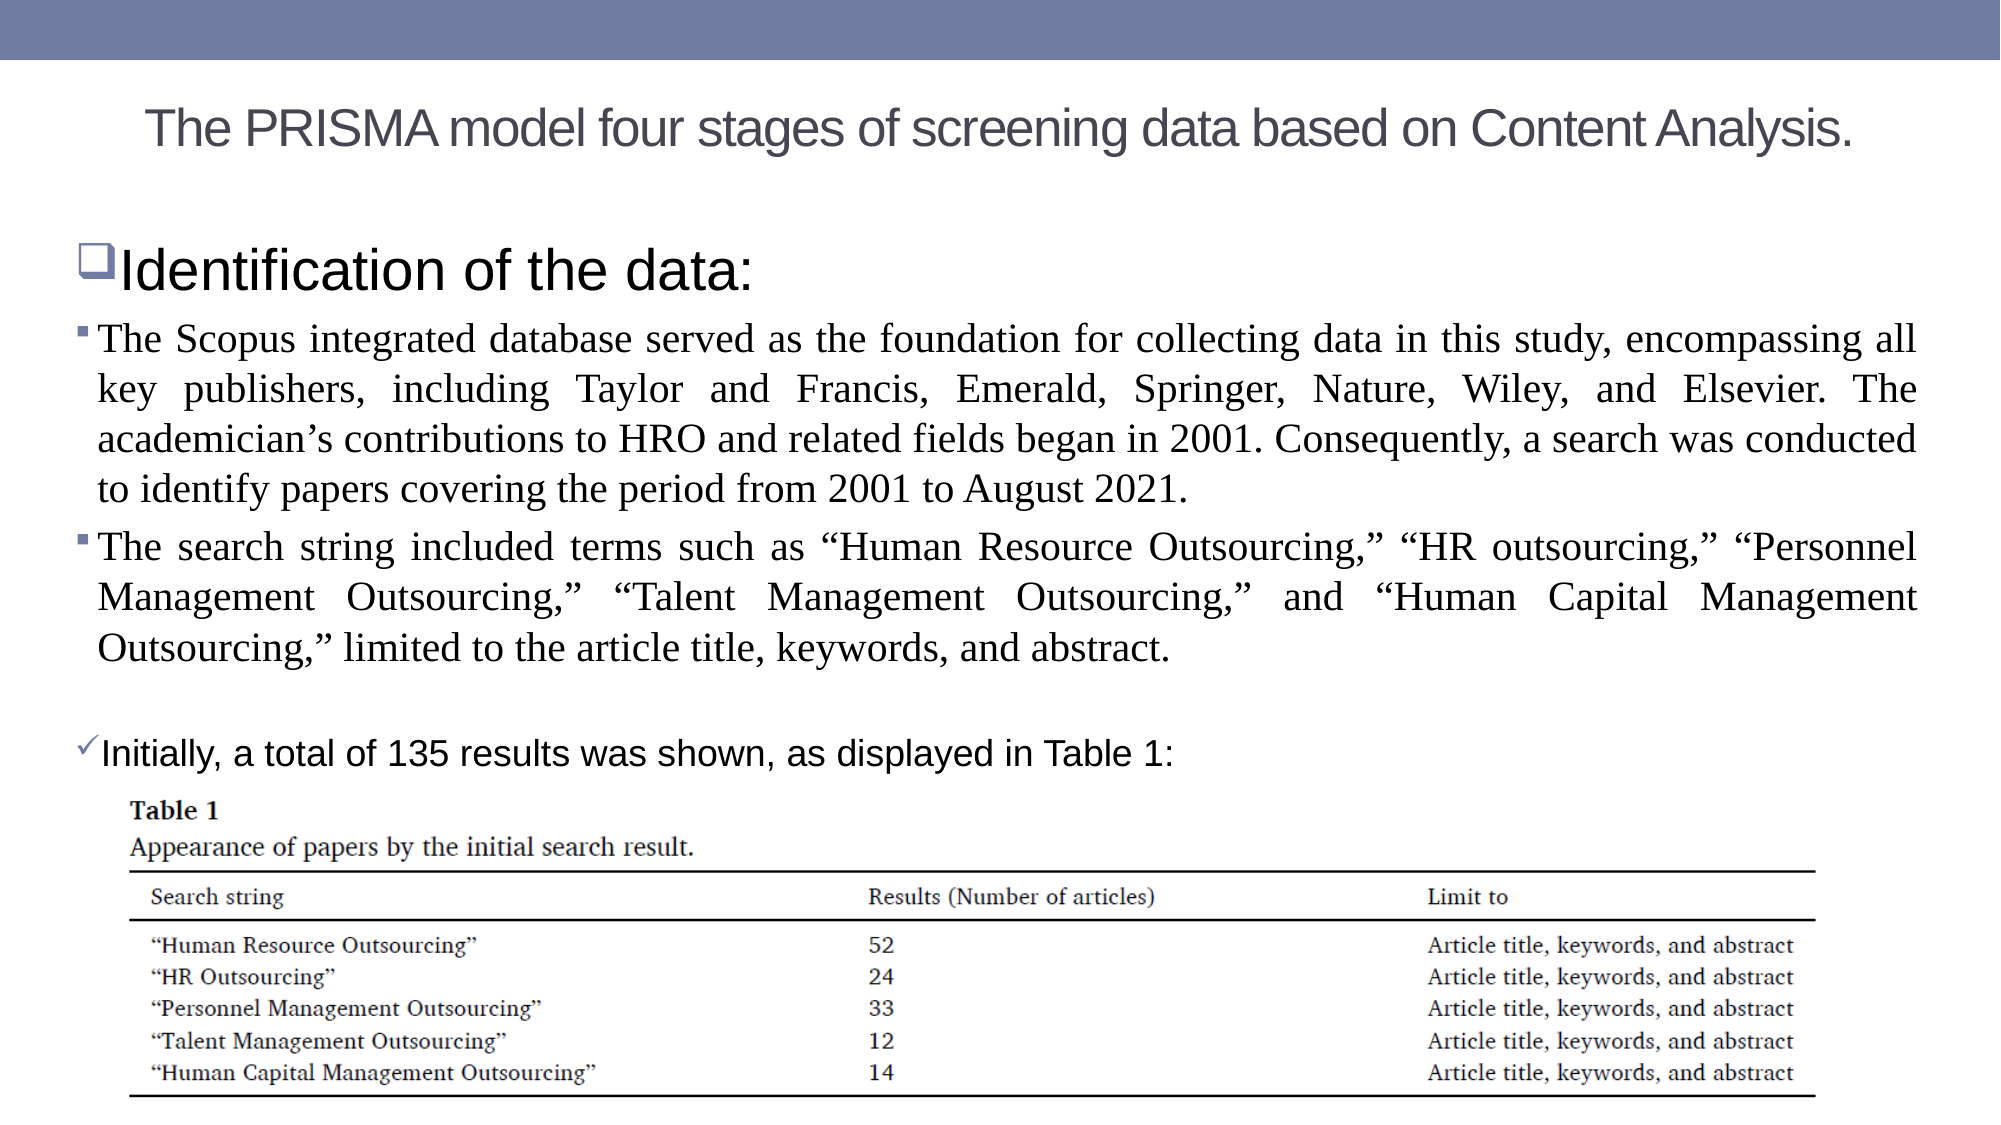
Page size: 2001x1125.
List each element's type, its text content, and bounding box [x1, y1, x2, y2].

title The PRISMA model four stages of screening data based on Content Analysis. [99, 62, 1900, 188]
list Identification of the data: The Scopus integrated database served as the foundation for collecting data in this study, encompassing all key publishers, including Taylor and Francis, Emerald, Springer, Nature, Wiley, and Elsevier. The academician’s contributions to HRO and related fields began in 2001. Consequently, a search was conducted to identify papers covering the period from 2001 to August 2021. The search string included terms such as “Human Resource Outsourcing,” “HR outsourcing,” “Personnel Management Outsourcing,” “Talent Management Outsourcing,” and “Human Capital Management Outsourcing,” limited to the article title, keywords, and abstract. Initially, a total of 135 results was shown, as displayed in Table 1: [59, 224, 1934, 1125]
picture [99, 777, 1901, 1125]
